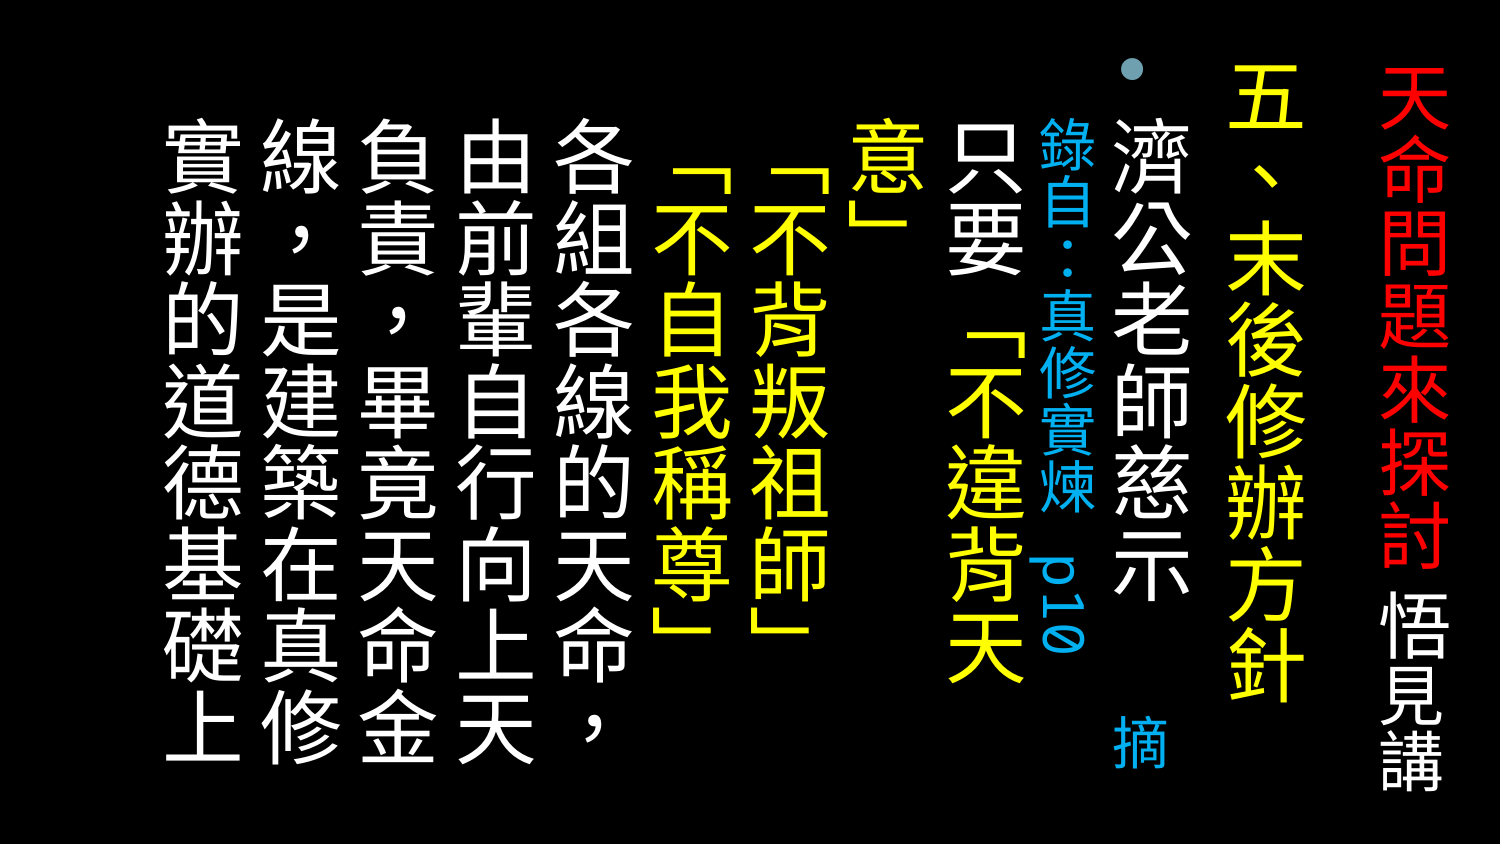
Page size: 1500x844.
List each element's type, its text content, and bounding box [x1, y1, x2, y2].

title 天命問題來探討 悟見講 [1352, 33, 1473, 836]
list 五、末後修辦方針 濟公老師慈示 摘錄自：真修實煉 p10 只要「不違背天意」 「不背叛祖師」 「不自我稱尊」 各組各線的天命，由前輩自行向上天負責，畢竟天命金線，是建築在真修實辦的道德基礎上 [29, 33, 1329, 812]
